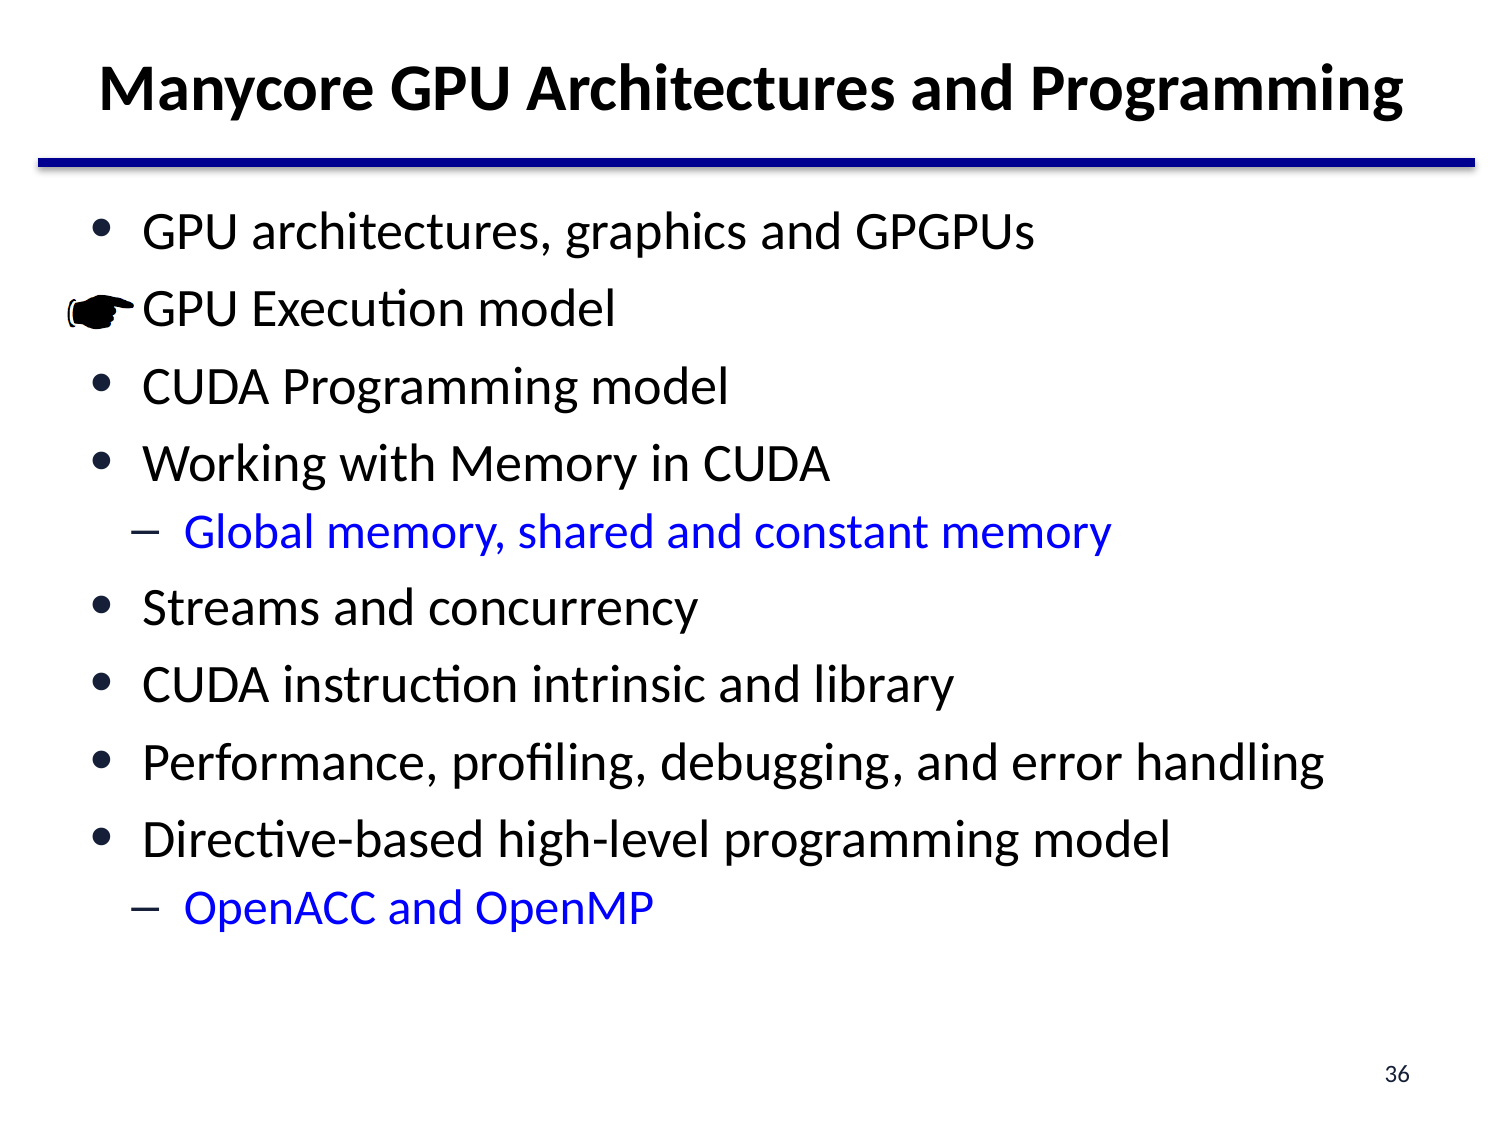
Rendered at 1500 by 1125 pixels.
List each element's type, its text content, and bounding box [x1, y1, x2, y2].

slide_number 36 [1074, 1042, 1425, 1103]
list GPU architectures, graphics and GPGPUs GPU Execution model CUDA Programming model Working with Memory in CUDA Global memory, shared and constant memory Streams and concurrency CUDA instruction intrinsic and library Performance, profiling, debugging, and error handling Directive-based high-level programming model OpenACC and OpenMP [75, 187, 1475, 1043]
title Manycore GPU Architectures and Programming [77, 24, 1428, 143]
picture [59, 283, 137, 335]
